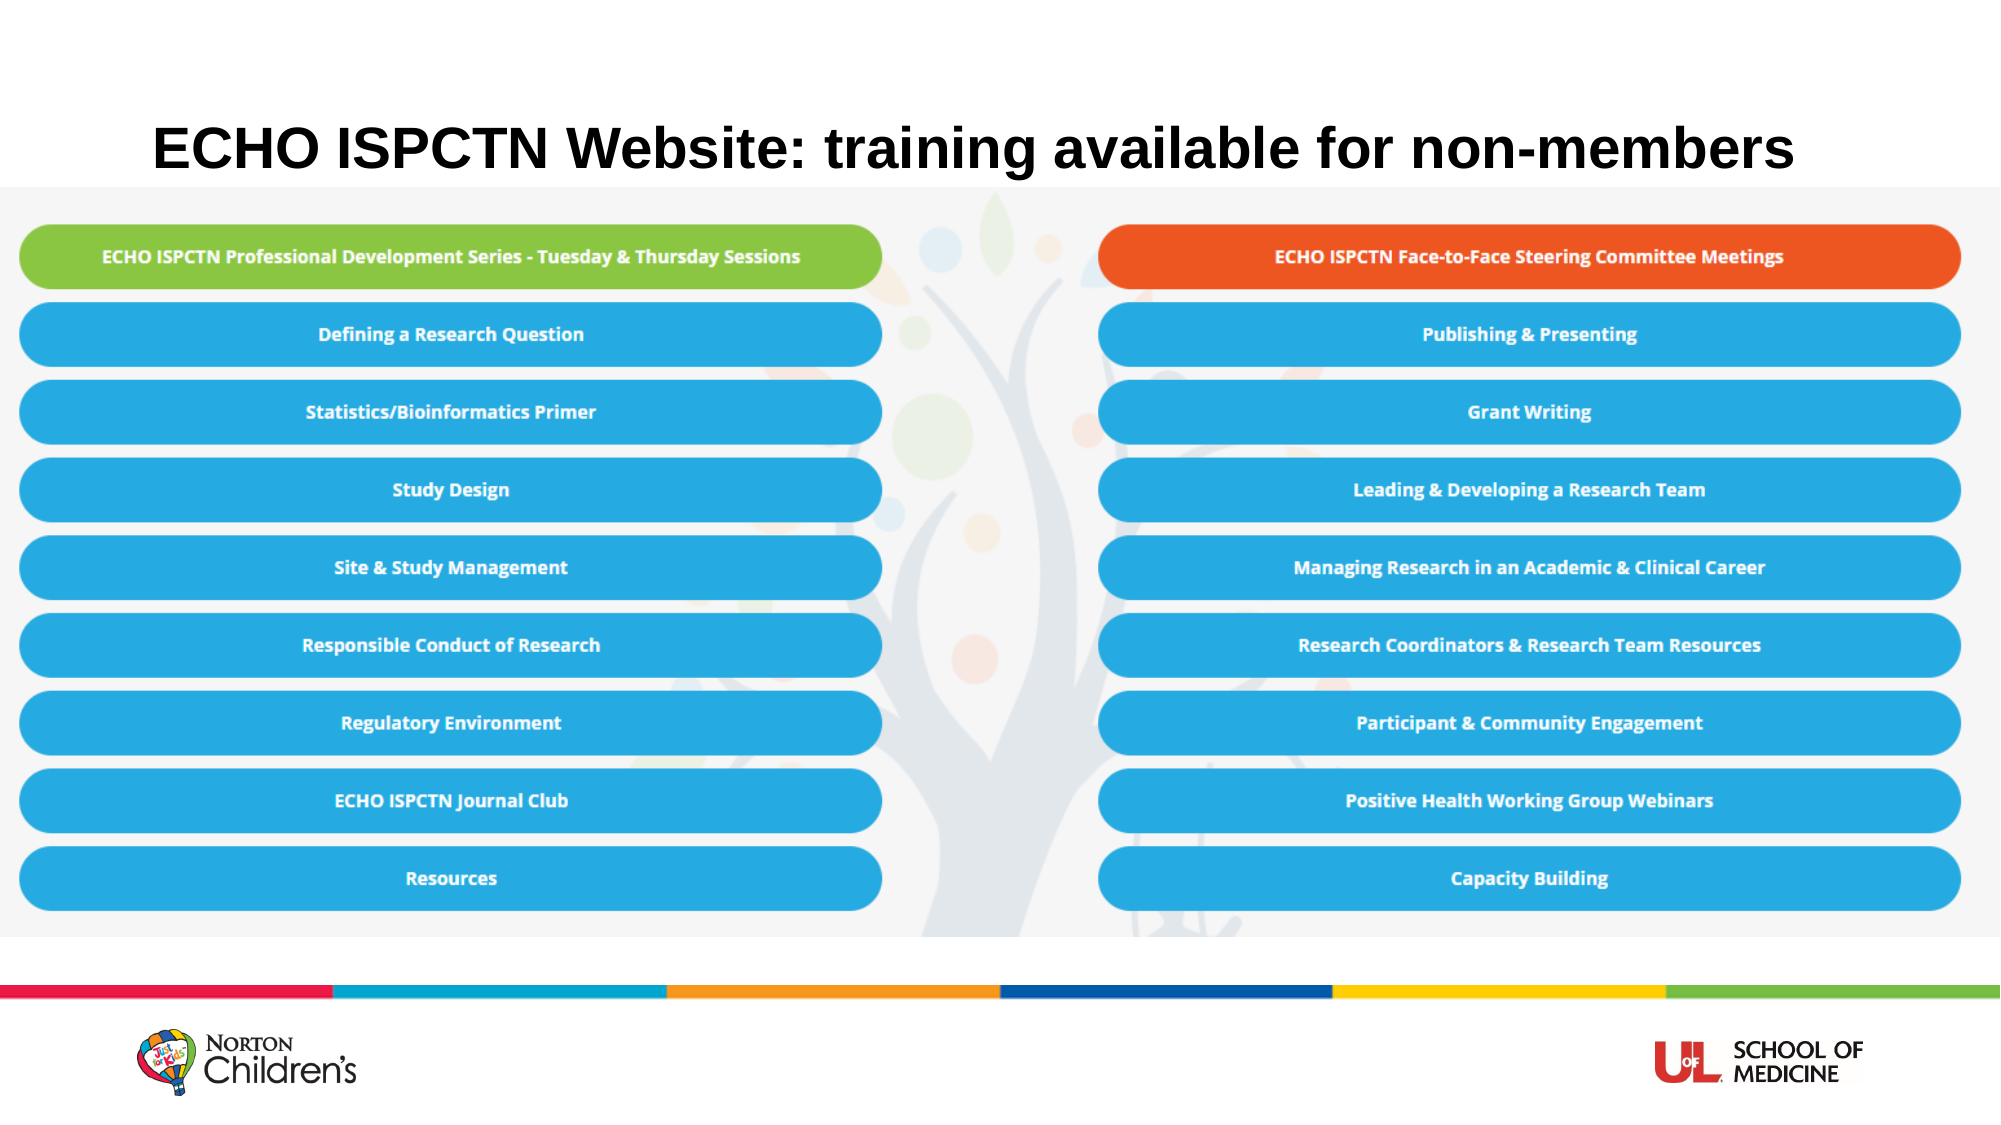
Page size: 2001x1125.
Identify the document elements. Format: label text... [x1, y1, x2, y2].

picture [0, 985, 2000, 1003]
title ECHO ISPCTN Website: training available for non-members [137, 94, 1863, 187]
picture [0, 187, 2000, 937]
picture [137, 1029, 356, 1096]
picture [1655, 1041, 1863, 1083]
